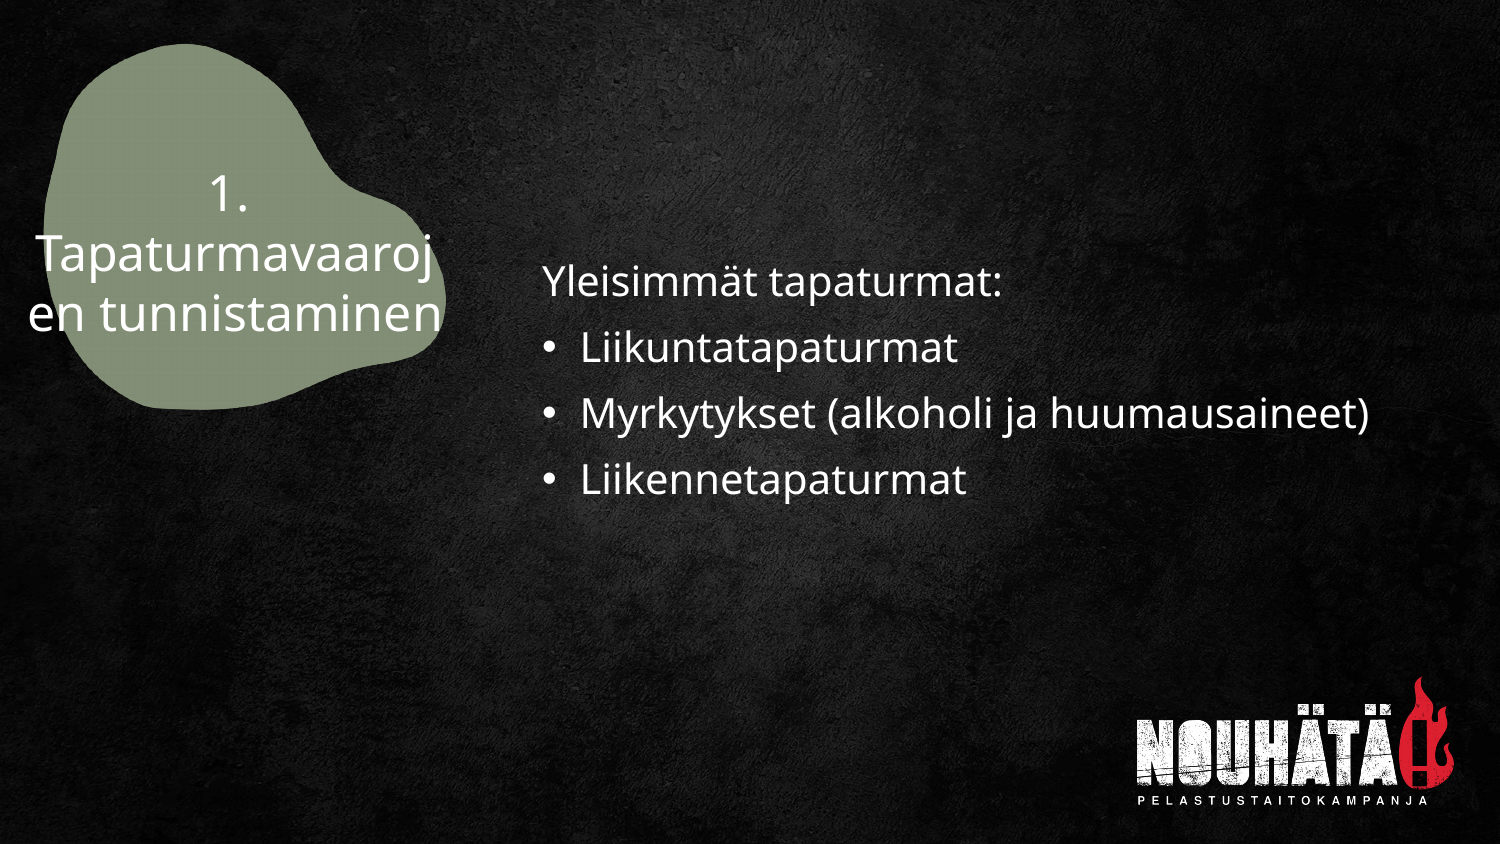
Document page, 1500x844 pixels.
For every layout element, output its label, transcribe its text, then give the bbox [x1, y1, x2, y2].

list Yleisimmät tapaturmat: Liikuntatapaturmat Myrkytykset (alkoholi ja huumausaineet) Liikennetapaturmat [527, 252, 1397, 760]
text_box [8, 34, 462, 406]
picture [0, 0, 1500, 844]
